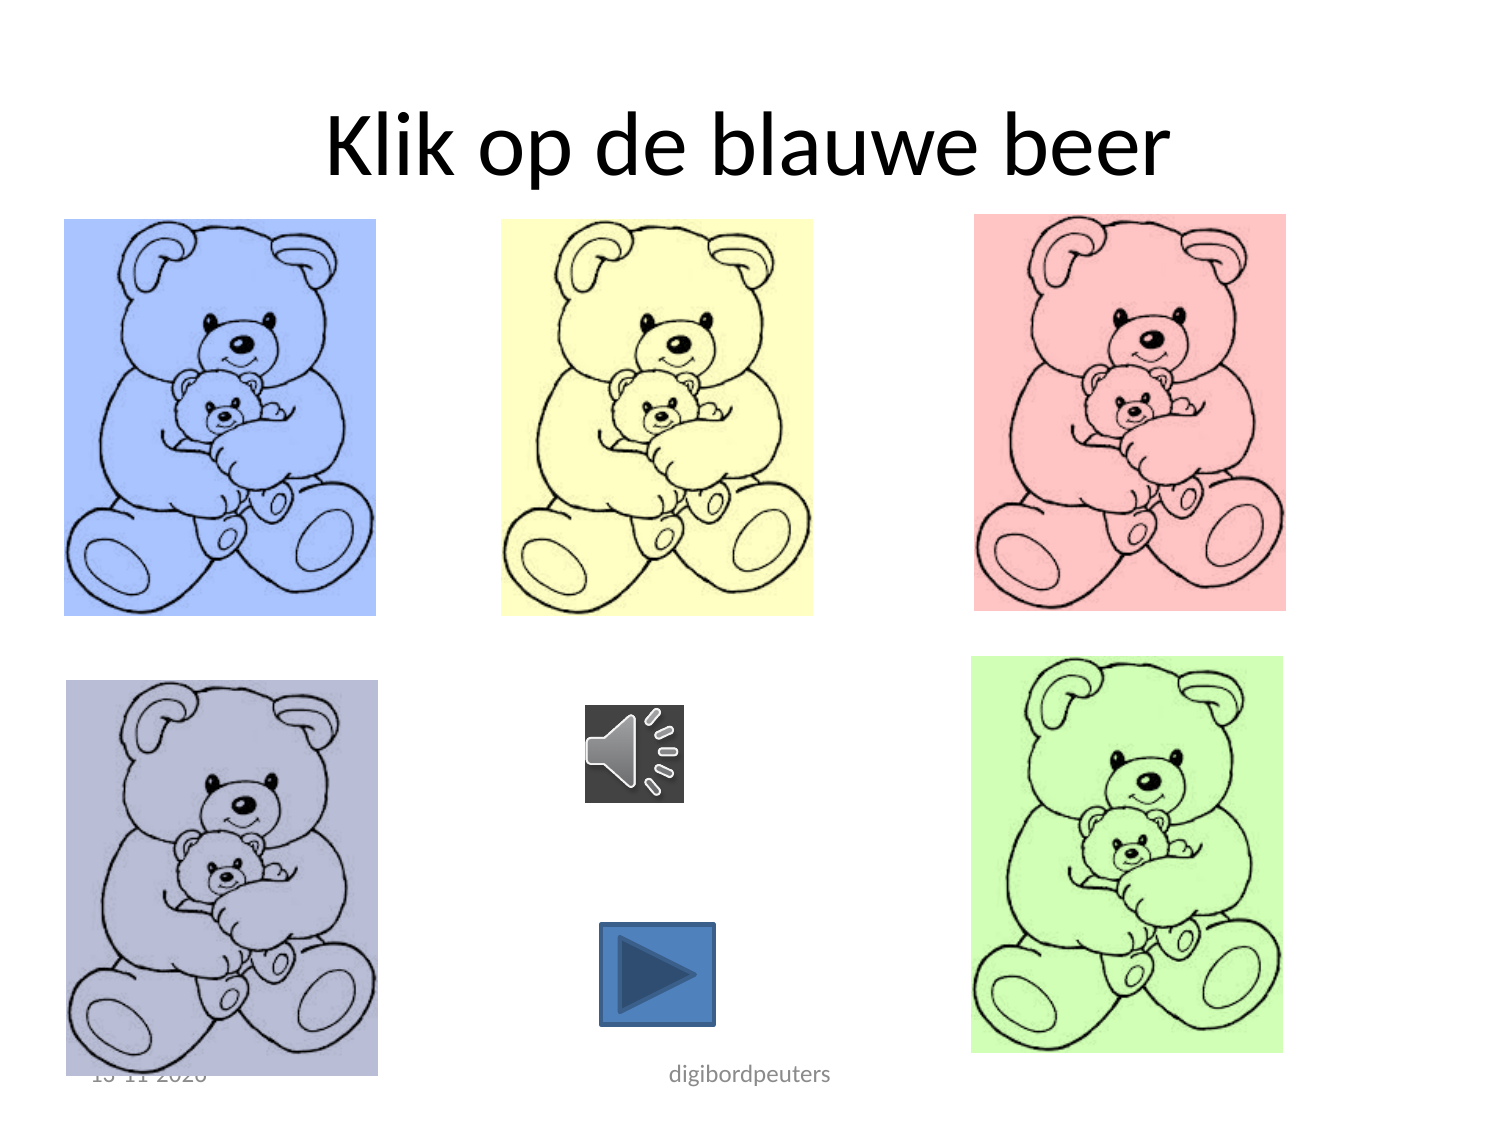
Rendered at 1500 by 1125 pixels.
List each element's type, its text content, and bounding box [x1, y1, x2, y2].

text_box [599, 922, 716, 1027]
picture [66, 680, 378, 1077]
picture [974, 214, 1286, 611]
footer digibordpeuters [512, 1042, 988, 1103]
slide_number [75, 1042, 425, 1103]
picture [971, 656, 1283, 1053]
title Klik op de blauwe beer [75, 45, 1425, 233]
picture [584, 703, 685, 805]
picture [501, 219, 814, 616]
picture [64, 219, 377, 616]
